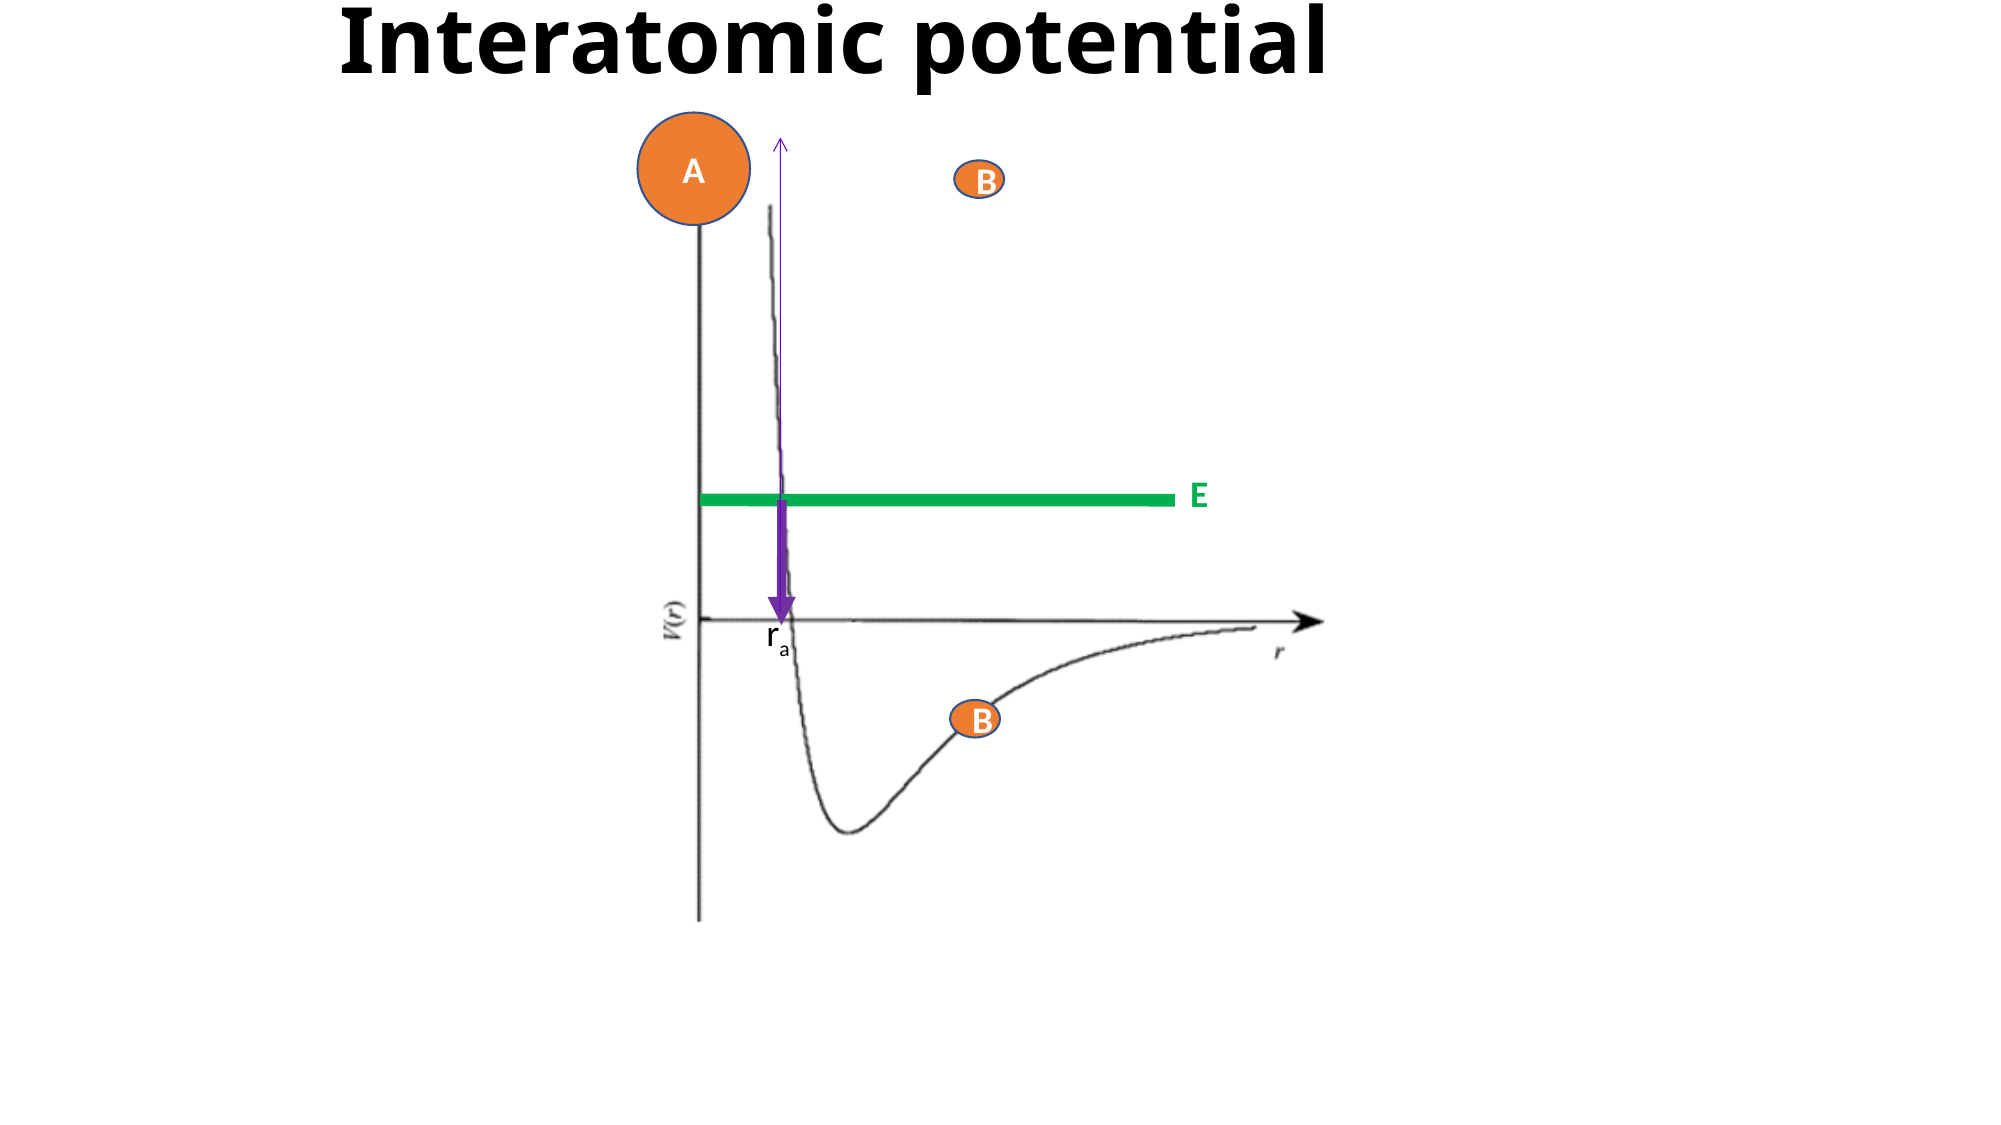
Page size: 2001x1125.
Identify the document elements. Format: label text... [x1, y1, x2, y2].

text_box B [953, 159, 1006, 199]
text_box A [636, 111, 752, 217]
title Interatomic potential [324, 0, 1675, 138]
picture [662, 199, 1346, 924]
